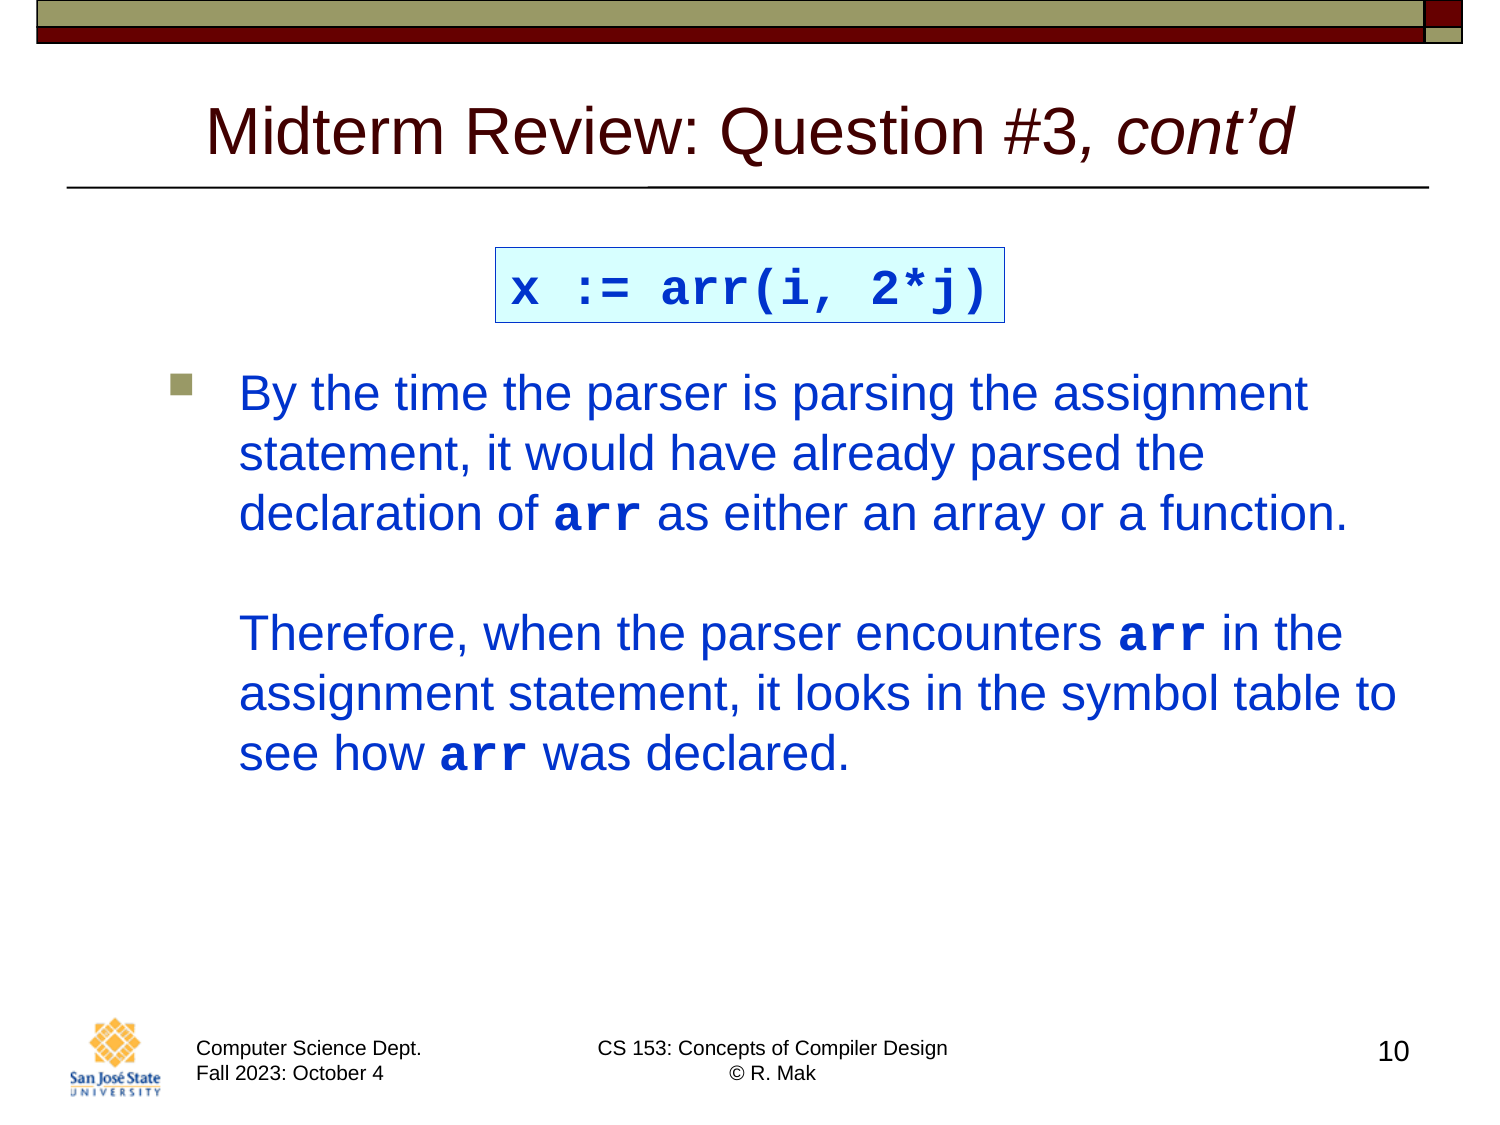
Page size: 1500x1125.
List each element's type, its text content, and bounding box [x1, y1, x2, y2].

picture [60, 1012, 166, 1112]
list By the time the parser is parsing the assignment statement, it would have already parsed the declaration of arr as either an array or a function. Therefore, when the parser encounters arr in the assignment statement, it looks in the symbol table to see how arr was declared. [75, 352, 1425, 1006]
title Midterm Review: Question #3, cont’d [75, 67, 1425, 175]
slide_number 10 [1320, 1025, 1425, 1100]
text_box x := arr(i, 2*j) [495, 247, 1005, 323]
